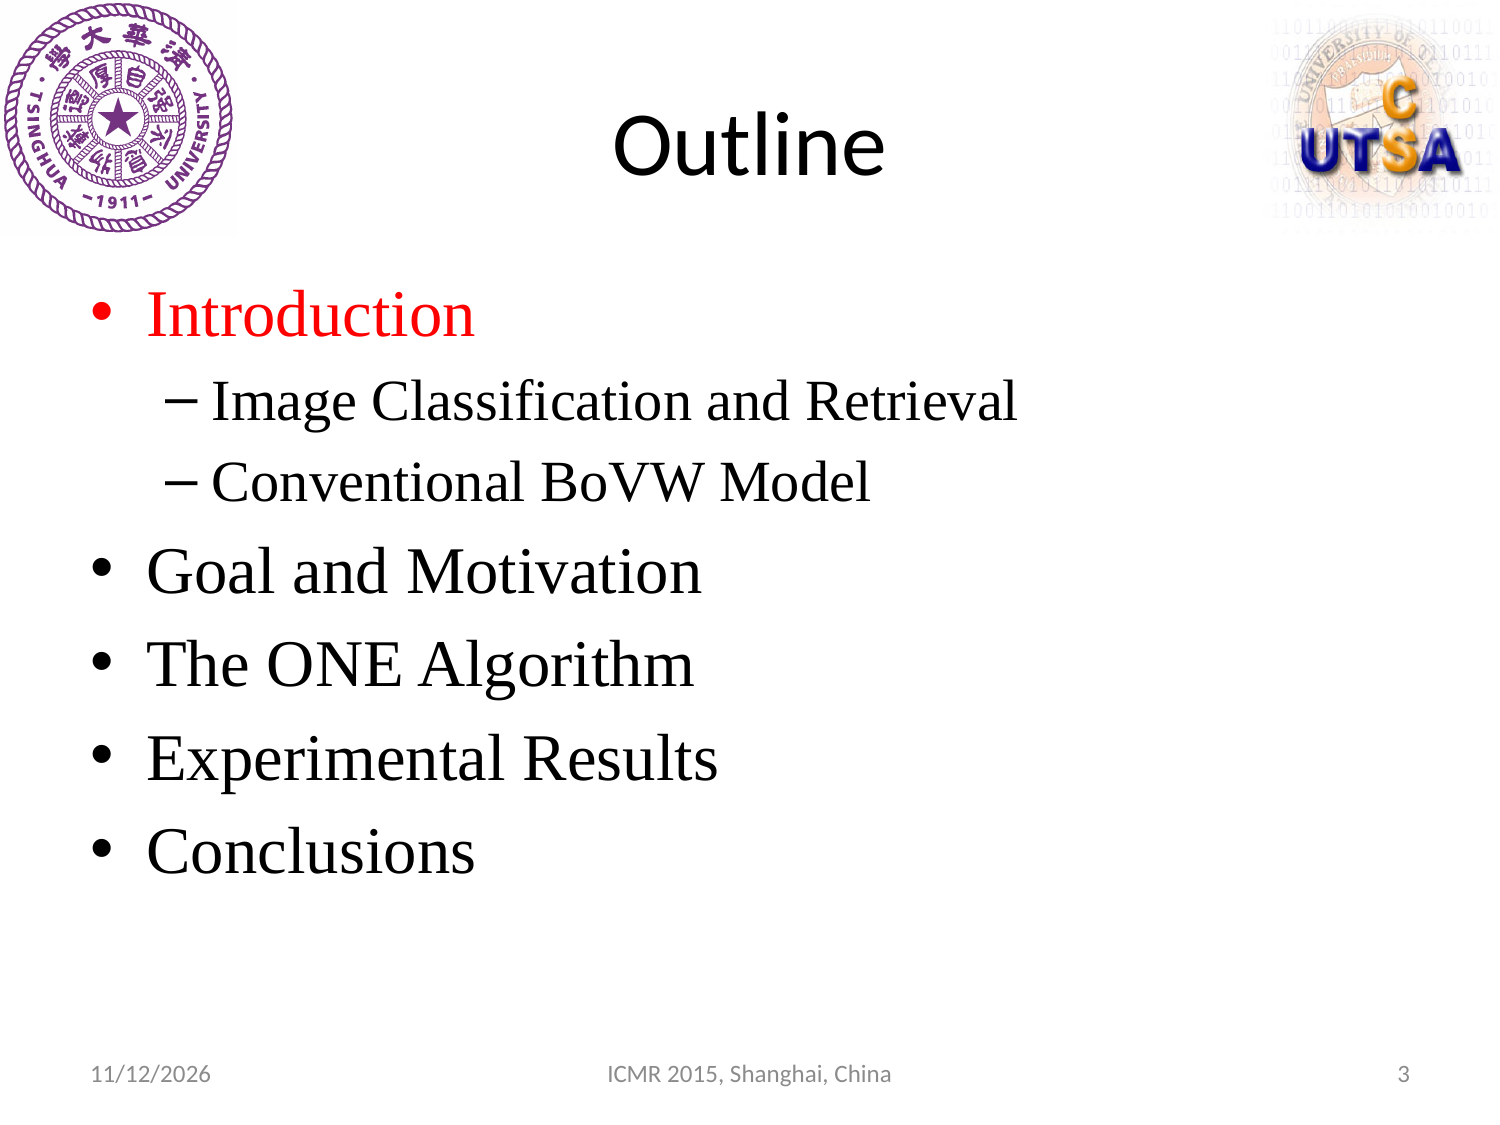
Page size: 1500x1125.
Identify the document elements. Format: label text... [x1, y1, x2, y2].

slide_number 3 [1074, 1042, 1425, 1103]
list Introduction Image Classification and Retrieval Conventional BoVW Model Goal and Motivation The ONE Algorithm Experimental Results Conclusions [75, 262, 1425, 1005]
title Outline [240, 45, 1258, 233]
picture [0, 0, 237, 237]
picture [1263, 0, 1500, 237]
footer ICMR 2015, Shanghai, China [512, 1042, 988, 1103]
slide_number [75, 1042, 425, 1103]
